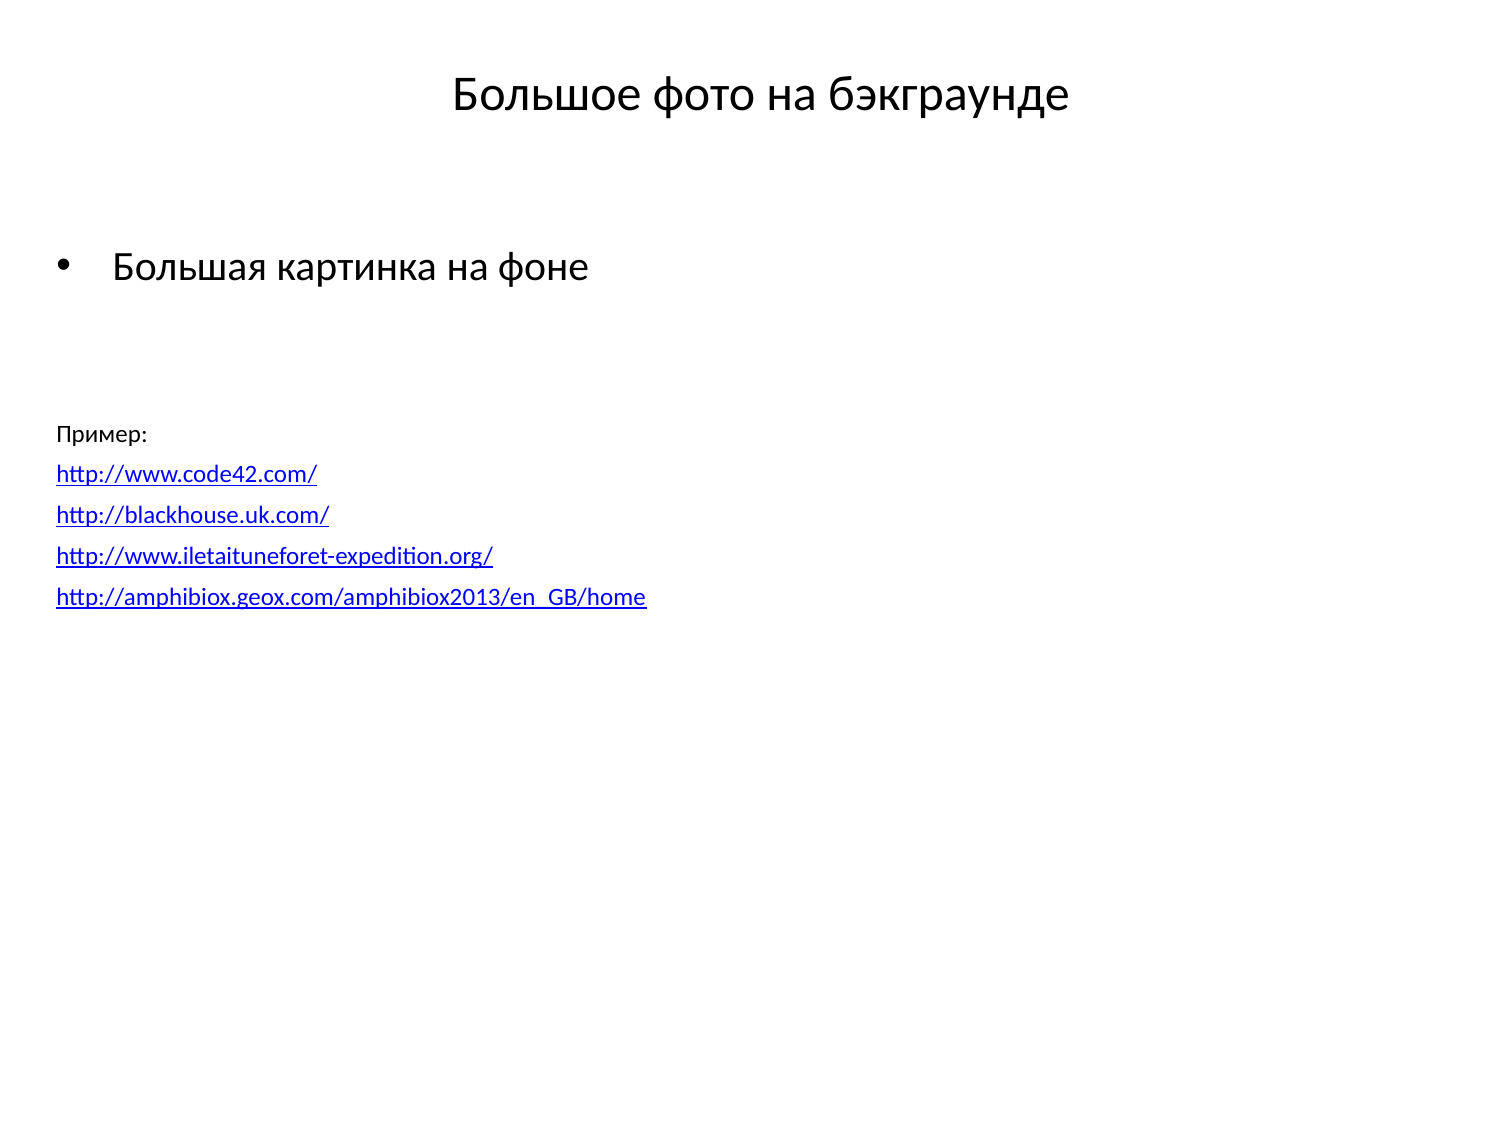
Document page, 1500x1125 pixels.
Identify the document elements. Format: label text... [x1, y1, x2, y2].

list Большая картинка на фоне Пример: http://www.code42.com/ http://blackhouse.uk.com/ http://www.iletaituneforet-expedition.org/ http://amphibiox.geox.com/amphibiox2013/en_GB/home [41, 231, 1436, 669]
title Большое фото на бэкграунде [75, 30, 1425, 149]
